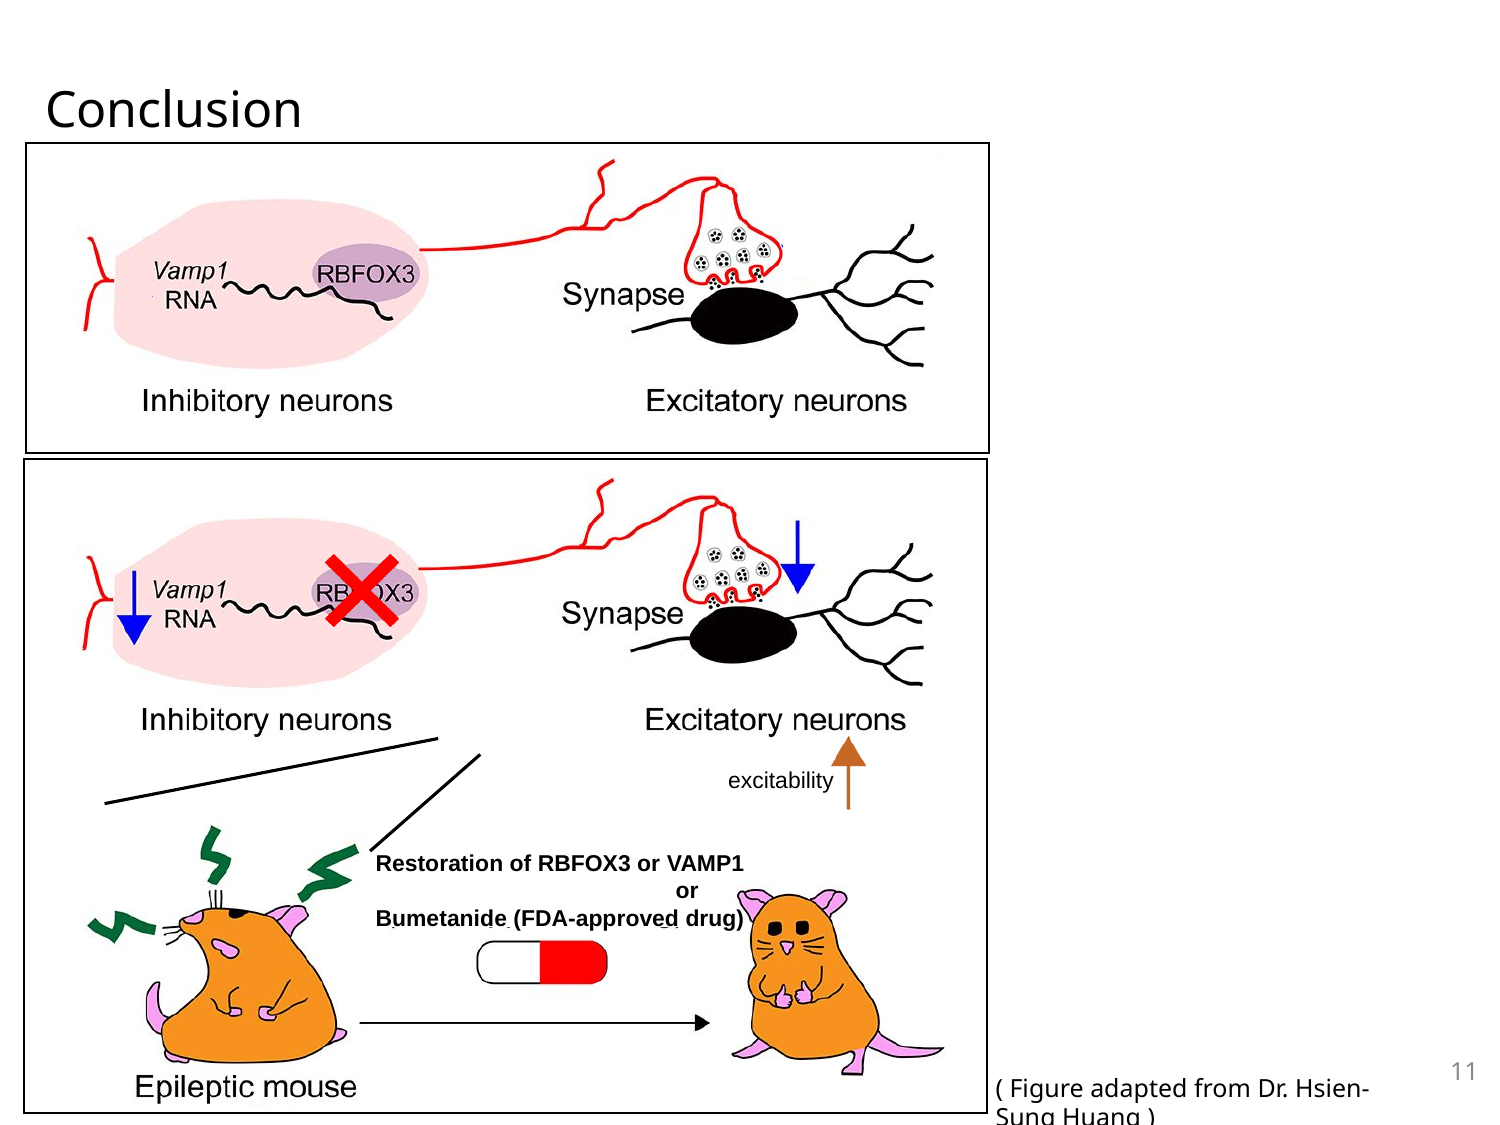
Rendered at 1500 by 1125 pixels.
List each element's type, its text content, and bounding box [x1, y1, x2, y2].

slide_number 11 [1156, 1042, 1494, 1103]
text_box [23, 143, 990, 1113]
text_box ( Figure adapted from Dr. Hsien-Sung Huang ) [980, 1064, 1440, 1125]
title Conclusion [30, 3, 1494, 221]
